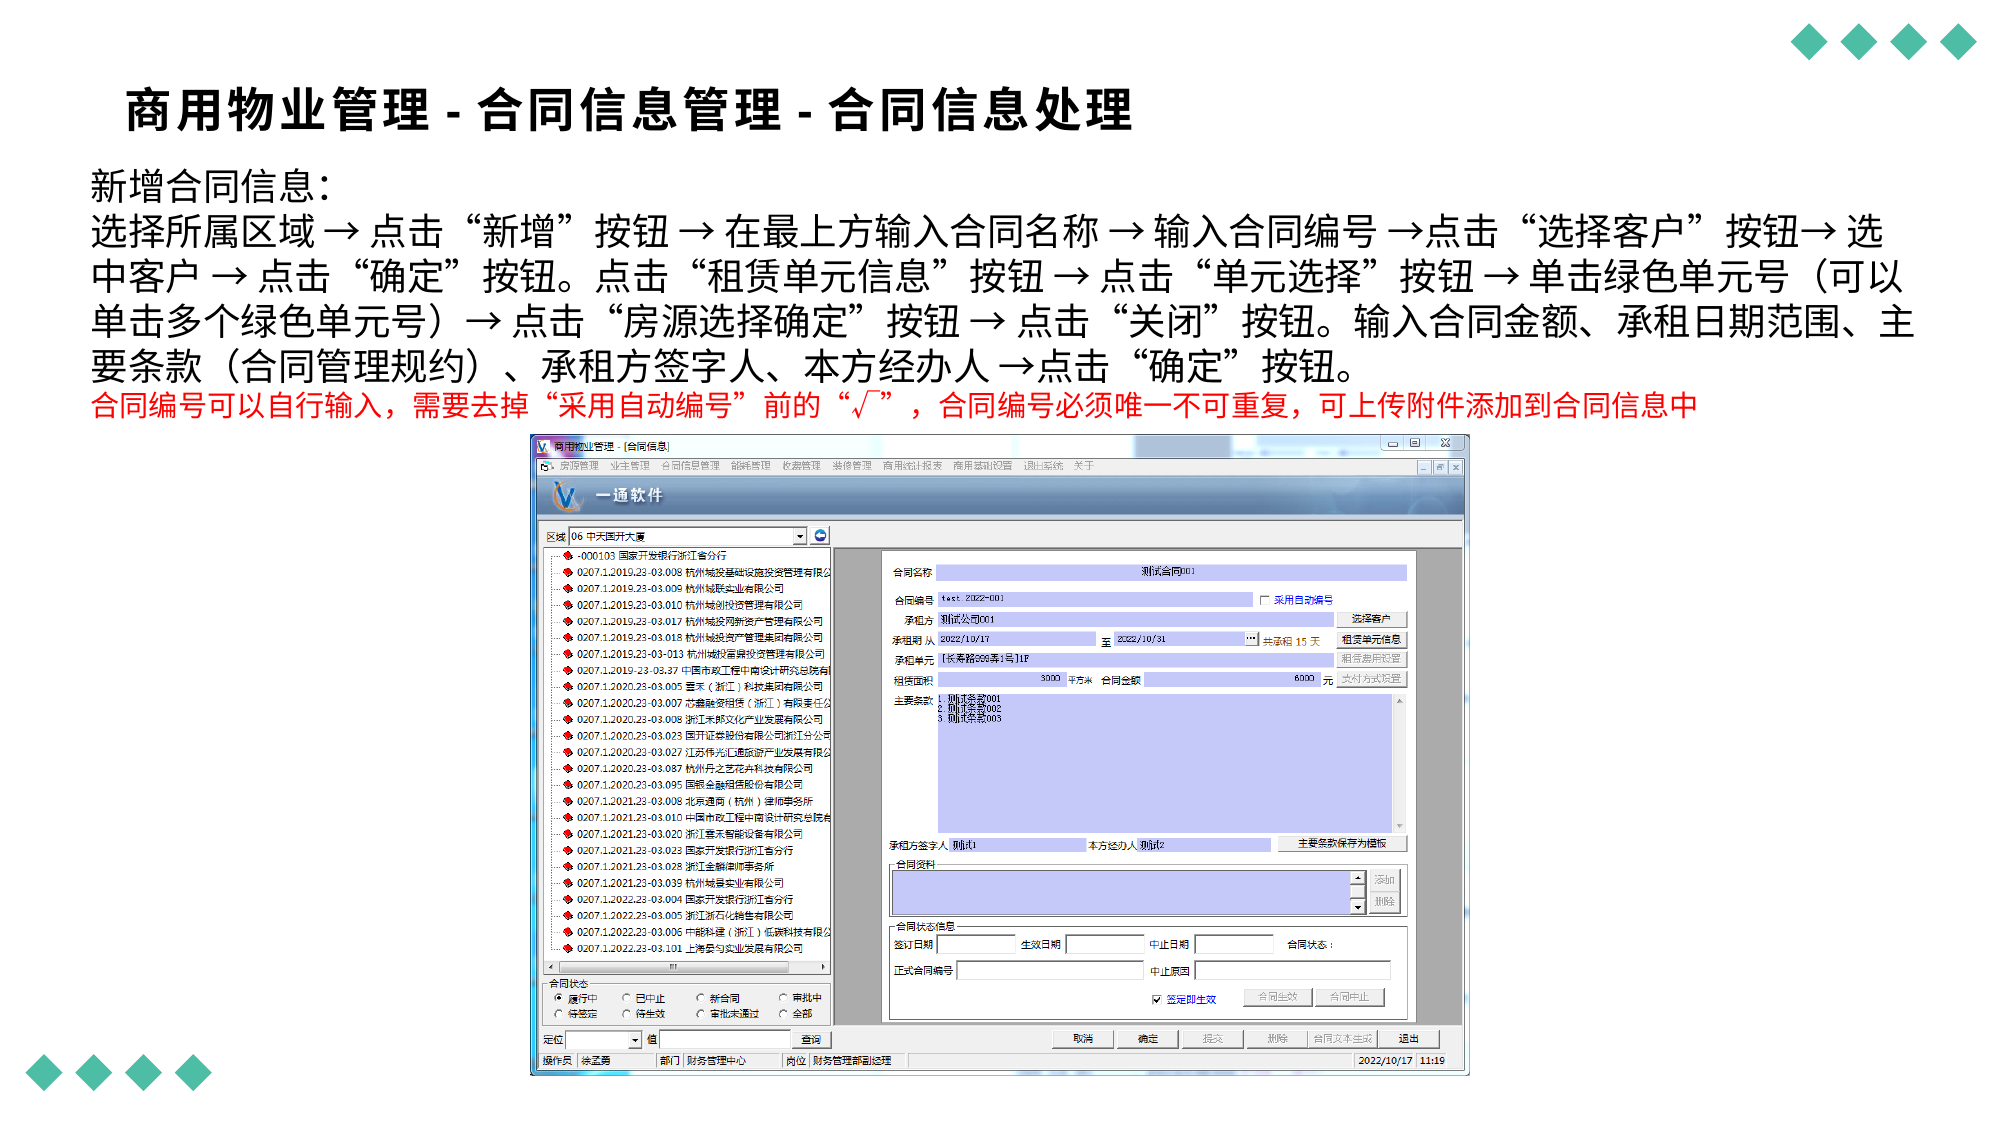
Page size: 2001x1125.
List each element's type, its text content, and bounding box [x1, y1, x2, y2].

title 商用物业管理-合同信息管理-合同信息处理 [109, 72, 1891, 146]
picture [529, 434, 1470, 1076]
text_box 新增合同信息： 选择所属区域 → 点击“新增”按钮 → 在最上方输入合同名称 → 输入合同编号 →点击“选择客户”按钮→ 选 中客户 → 点击“确定”按钮。点击“租赁单元信息”按钮 → 点击“单元选择”按钮 → 单击绿色单元号（可以 单击多个绿色单元号）→ 点击“房源选择确定”按钮 → 点击“关闭”按钮。输入合同金额、承租日期范围、主 要条款（合同管理规约）、承租方签字人、本方经办人 →点击“确定”按钮。 合同编号可以自行输入，需要去掉“采用自动编号”前的“√”，合同编号必须唯一不可重复，可上传附件添加到合同信息中 [75, 155, 1932, 430]
